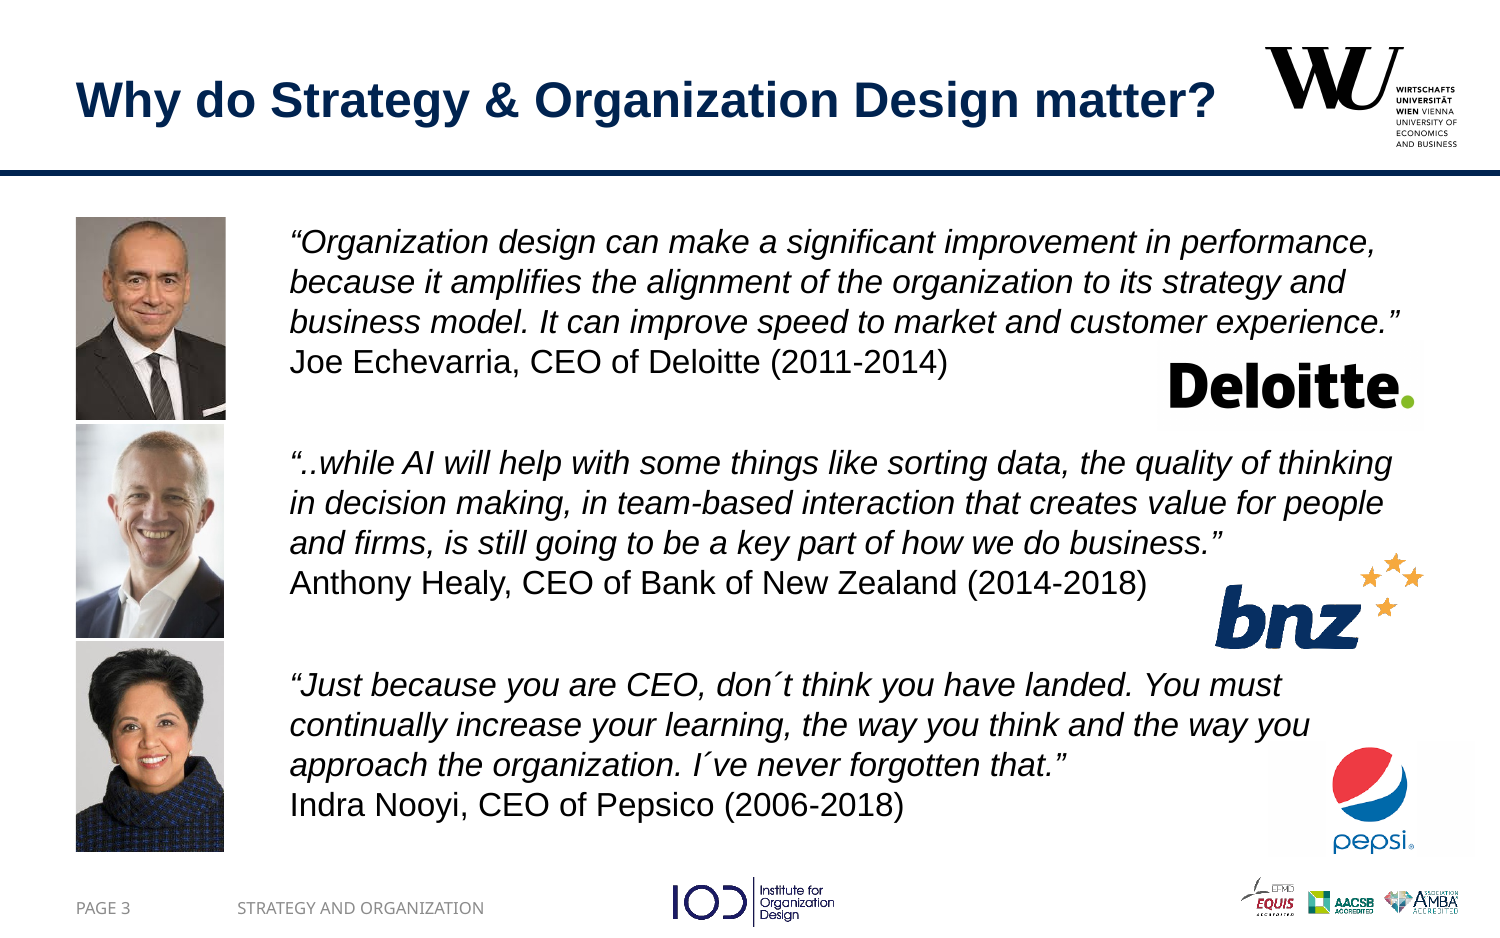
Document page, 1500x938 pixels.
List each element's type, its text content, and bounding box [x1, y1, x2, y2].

footer STRATEGY AND ORGANIZATION [223, 887, 750, 931]
picture [1215, 553, 1424, 649]
text_box “..while AI will help with some things like sorting data, the quality of thinking in decision making, in team-based interaction that creates value for people and firms, is still going to be a key part of how we do business.” Anthony Healy, CEO of Bank of New Zealand (2014-2018) [274, 434, 1430, 609]
picture [75, 423, 224, 638]
text_box “Just because you are CEO, don´t think you have landed. You must continually increase your learning, the way you think and the way you approach the organization. I´ve never forgotten that.” Indra Nooyi, CEO of Pepsico (2006-2018) [274, 656, 1424, 831]
slide_number Page 3 [75, 887, 223, 931]
title Why do Strategy & Organization Design matter? [75, 22, 1223, 172]
picture [75, 216, 226, 420]
picture [1241, 877, 1458, 916]
picture [1157, 340, 1424, 431]
text_box “Organization design can make a significant improvement in performance, because it amplifies the alignment of the organization to its strategy and business model. It can improve speed to market and customer experience.” Joe Echevarria, CEO of Deloitte (2011-2014) [274, 212, 1424, 387]
picture [75, 641, 224, 852]
picture [673, 877, 834, 927]
picture [1265, 47, 1457, 149]
picture [1268, 741, 1475, 858]
